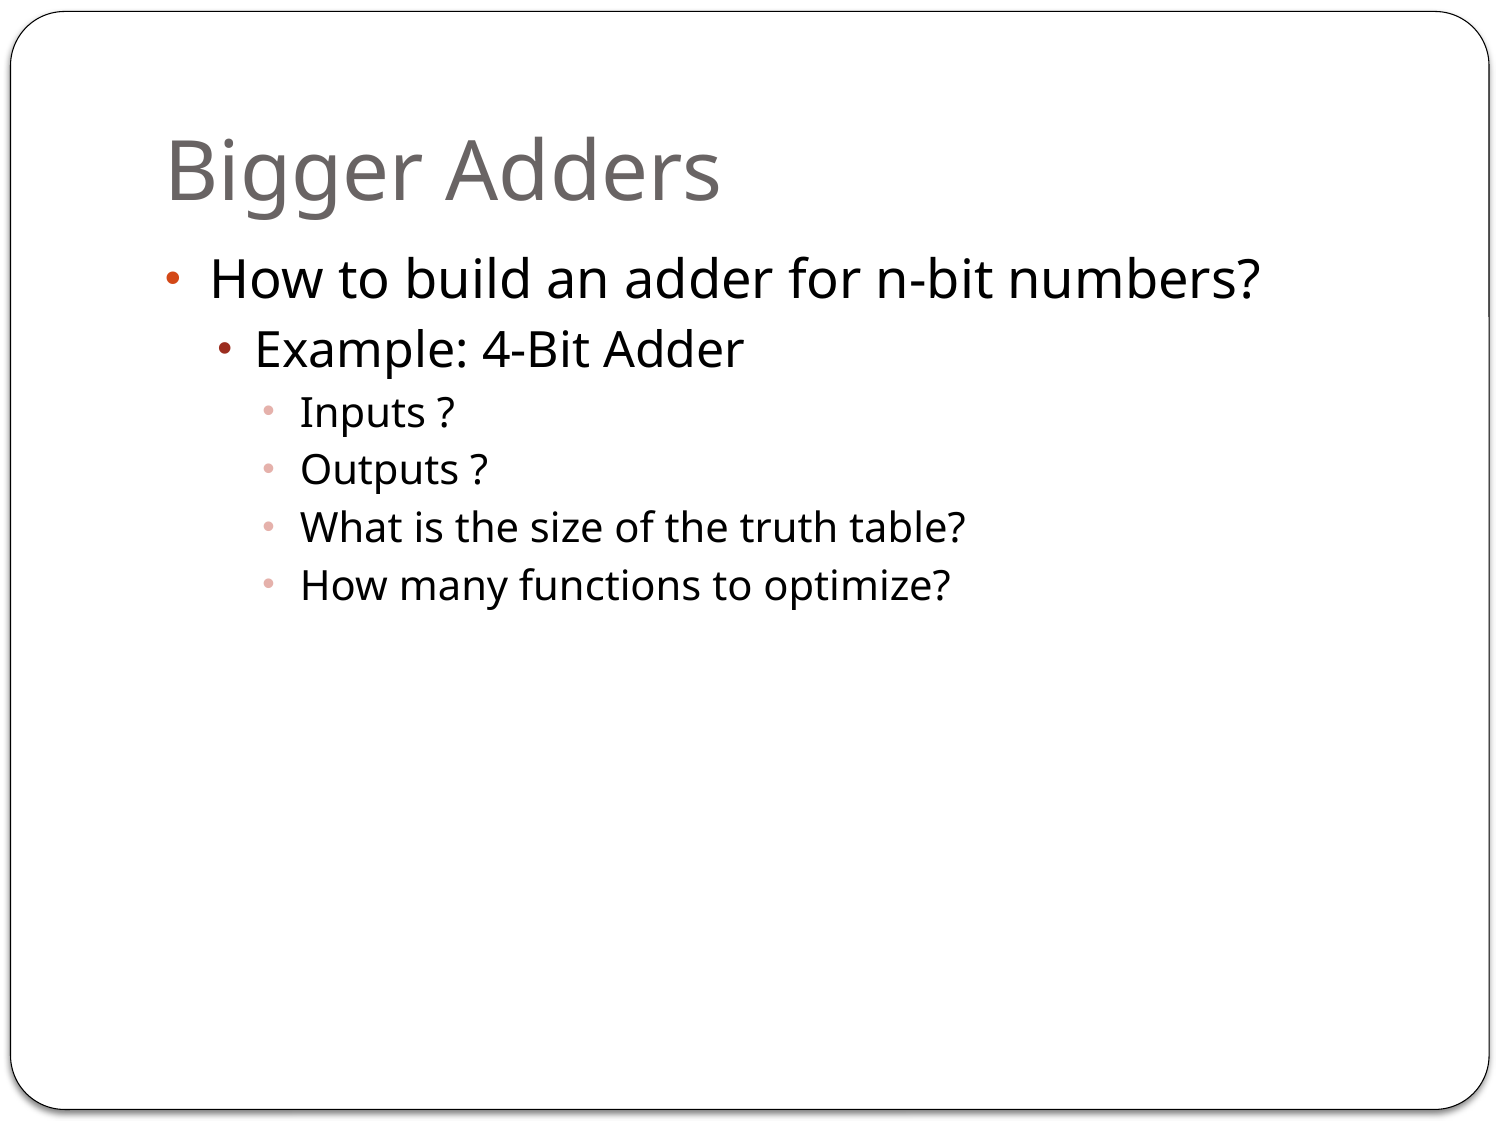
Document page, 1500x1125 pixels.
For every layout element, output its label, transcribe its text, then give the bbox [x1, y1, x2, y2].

title Bigger Adders [150, 45, 1425, 233]
list How to build an adder for n-bit numbers? Example: 4-Bit Adder Inputs ? Outputs ? What is the size of the truth table? How many functions to optimize? [150, 237, 1425, 988]
